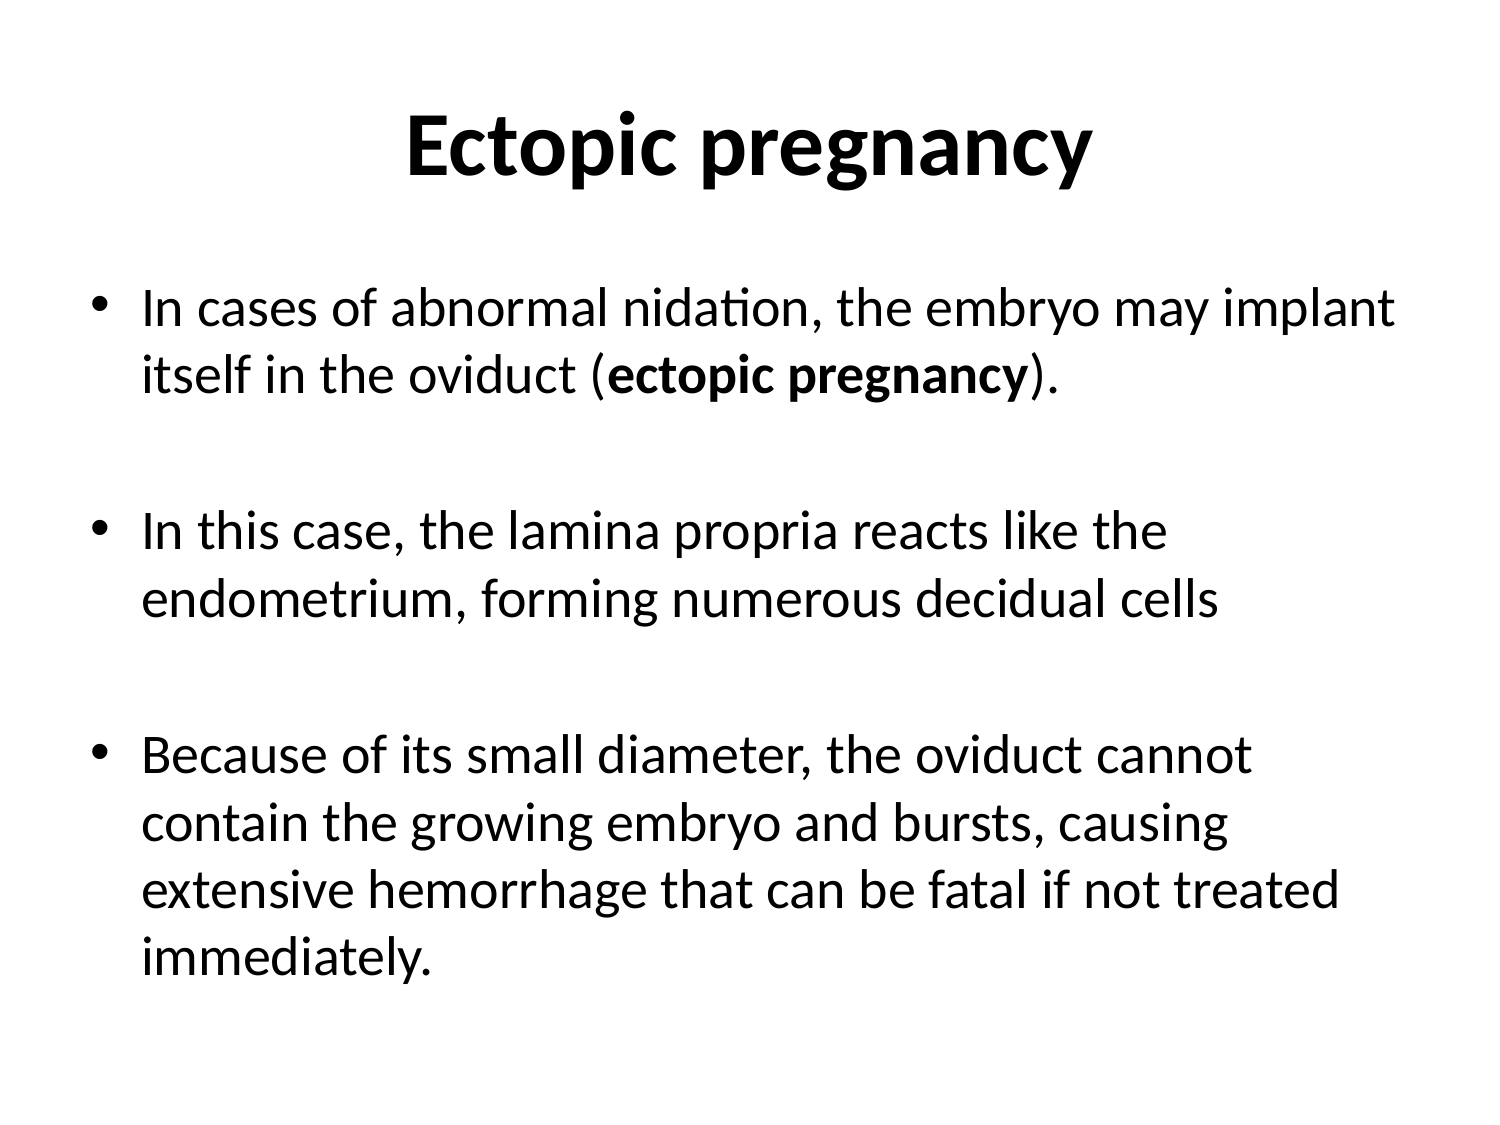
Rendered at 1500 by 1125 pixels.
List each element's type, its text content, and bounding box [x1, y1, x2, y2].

list In cases of abnormal nidation, the embryo may implant itself in the oviduct (ectopic pregnancy). In this case, the lamina propria reacts like the endometrium, forming numerous decidual cells Because of its small diameter, the oviduct cannot contain the growing embryo and bursts, causing extensive hemorrhage that can be fatal if not treated immediately. [75, 262, 1425, 1005]
title Ectopic pregnancy [75, 45, 1425, 233]
